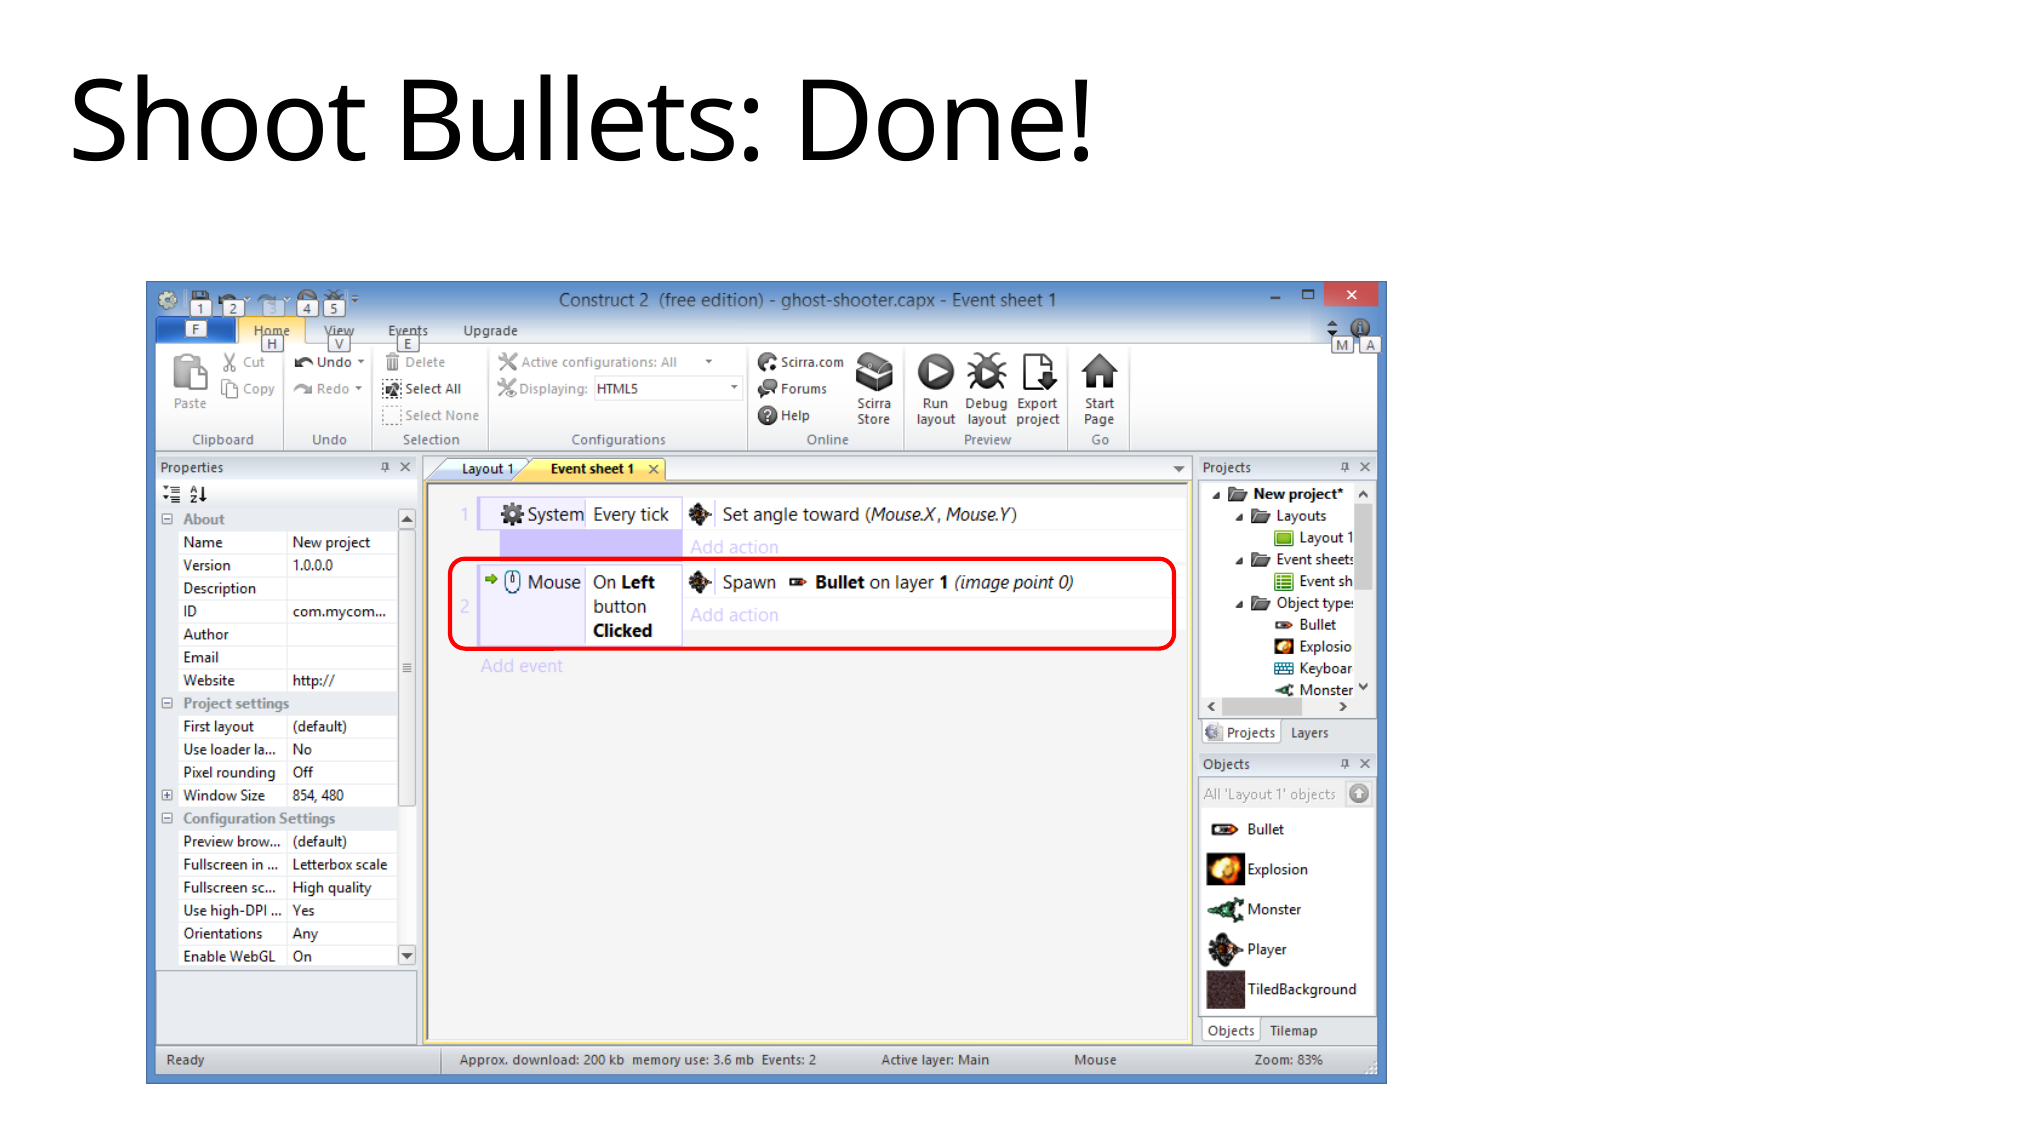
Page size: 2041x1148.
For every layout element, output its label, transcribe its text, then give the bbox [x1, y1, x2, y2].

picture [146, 280, 1387, 1084]
title Shoot Bullets: Done! [45, 48, 1996, 199]
